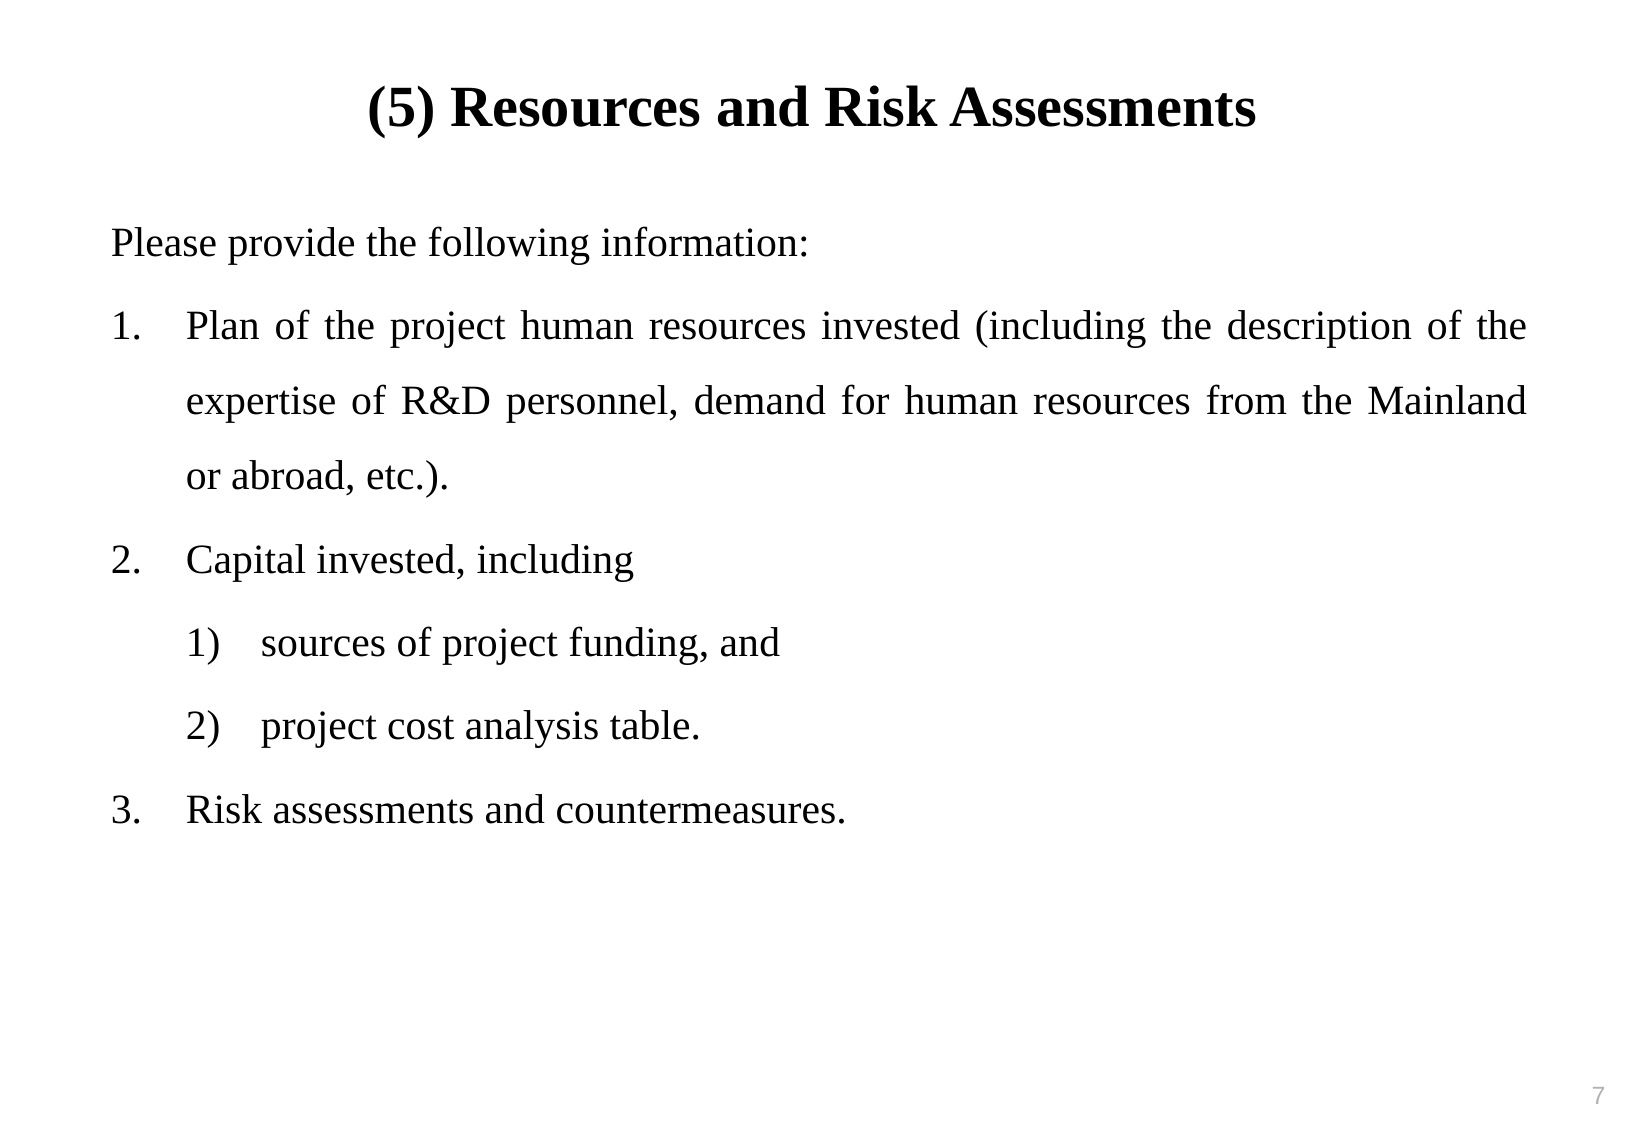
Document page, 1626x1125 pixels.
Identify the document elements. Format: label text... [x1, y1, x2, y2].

list Please provide the following information: Plan of the project human resources invested (including the description of the expertise of R&D personnel, demand for human resources from the Mainland or abroad, etc.). Capital invested, including sources of project funding, and project cost analysis table. Risk assessments and countermeasures. [81, 182, 1544, 1043]
title (5) Resources and Risk Assessments [81, 45, 1544, 161]
slide_number 6 [1254, 1064, 1621, 1125]
